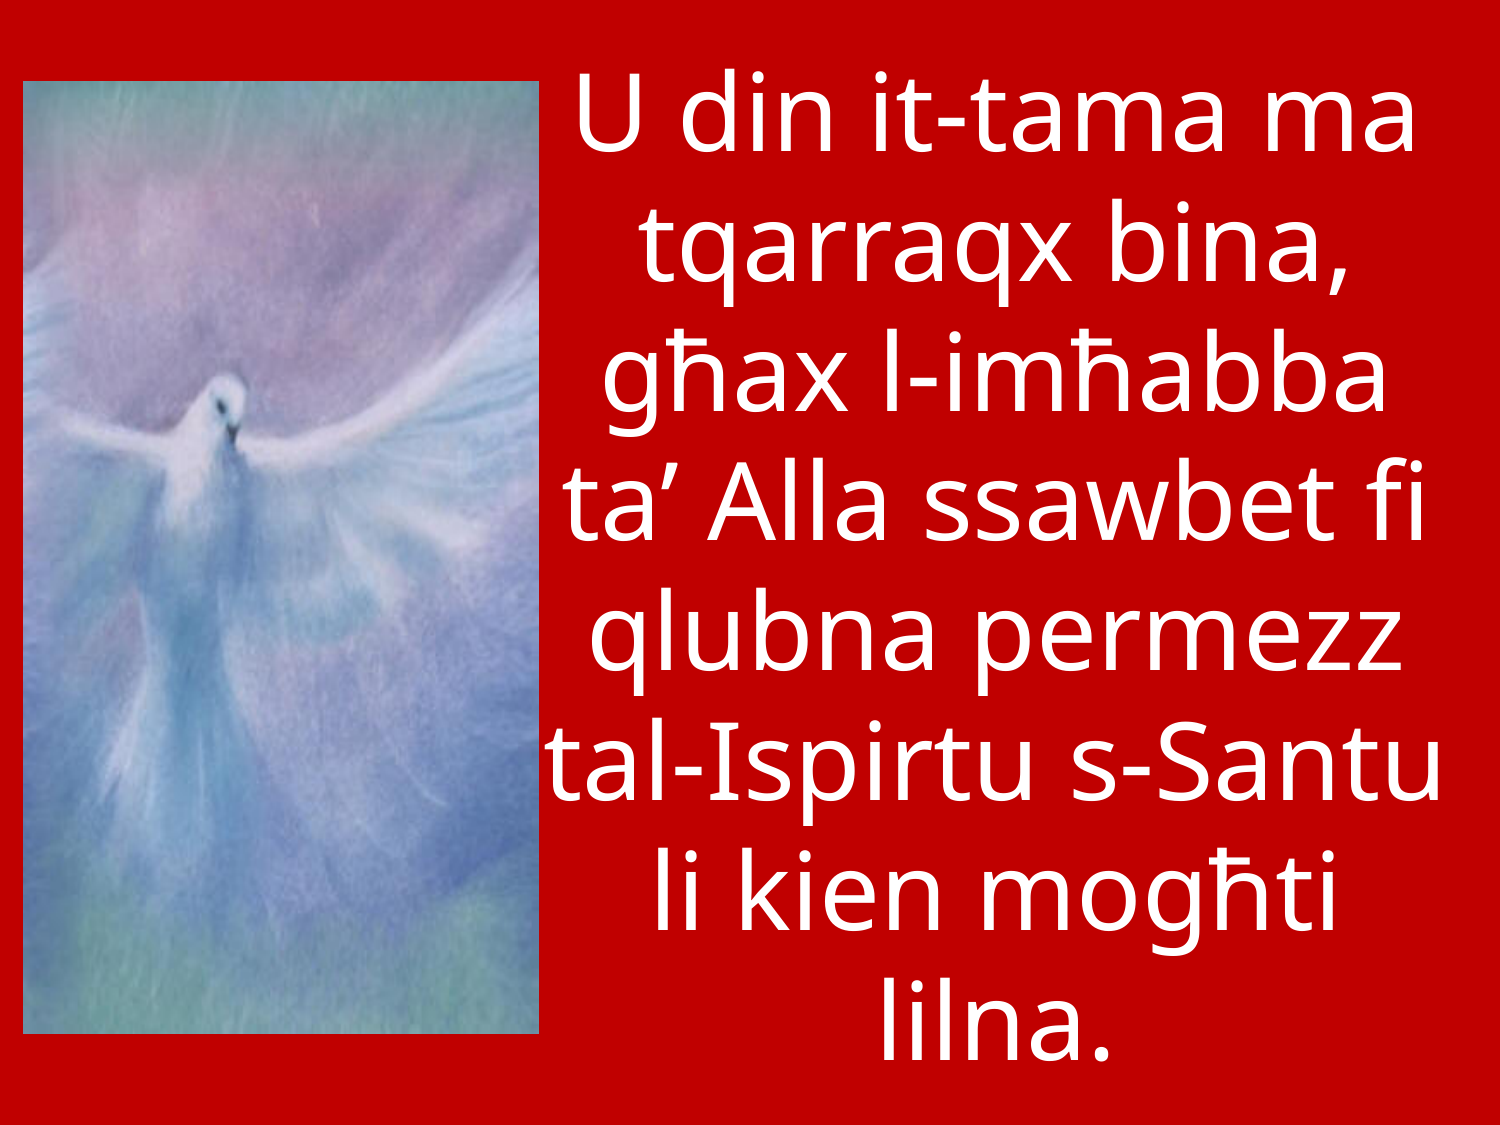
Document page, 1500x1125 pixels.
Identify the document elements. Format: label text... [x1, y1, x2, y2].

picture [23, 81, 540, 1035]
title U din it-tama ma tqarraqx bina, għax l-imħabba ta’ Alla ssawbet fi qlubna permezz tal-Ispirtu s-Santu li kien mogħti lilna. [515, 0, 1477, 1125]
